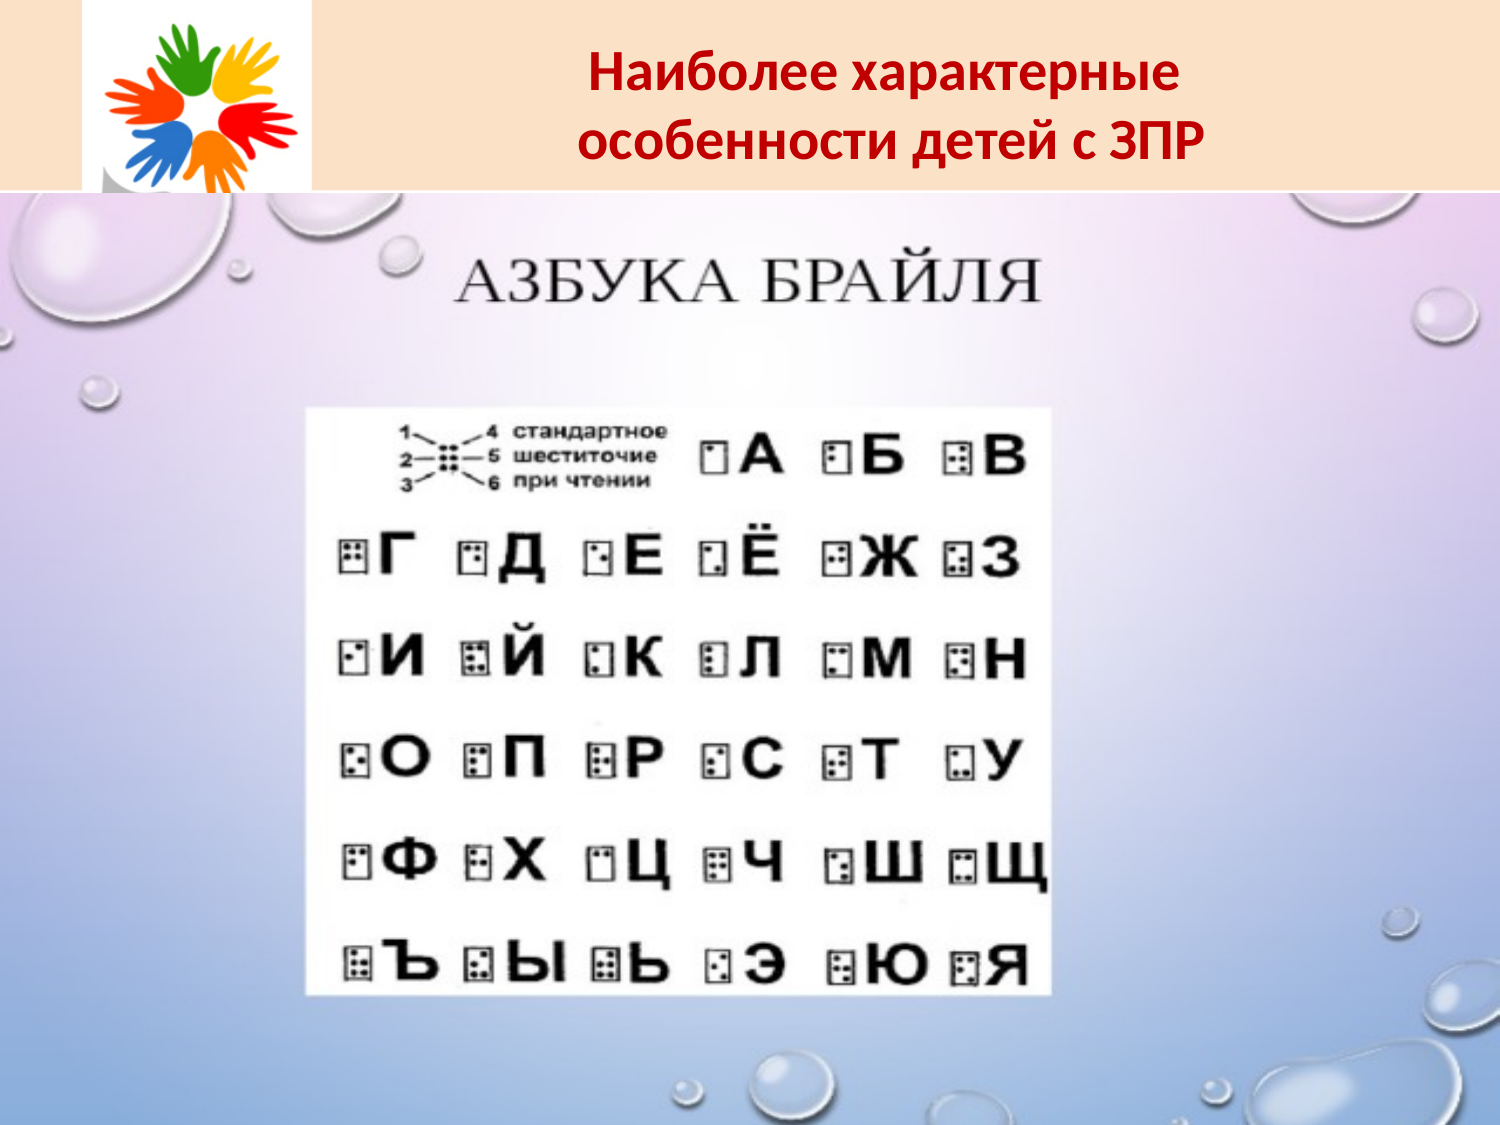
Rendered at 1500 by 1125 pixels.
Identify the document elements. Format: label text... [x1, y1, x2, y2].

picture [0, 0, 1500, 1125]
title Наиболее характерные особенности детей с ЗПР [312, 19, 1471, 185]
